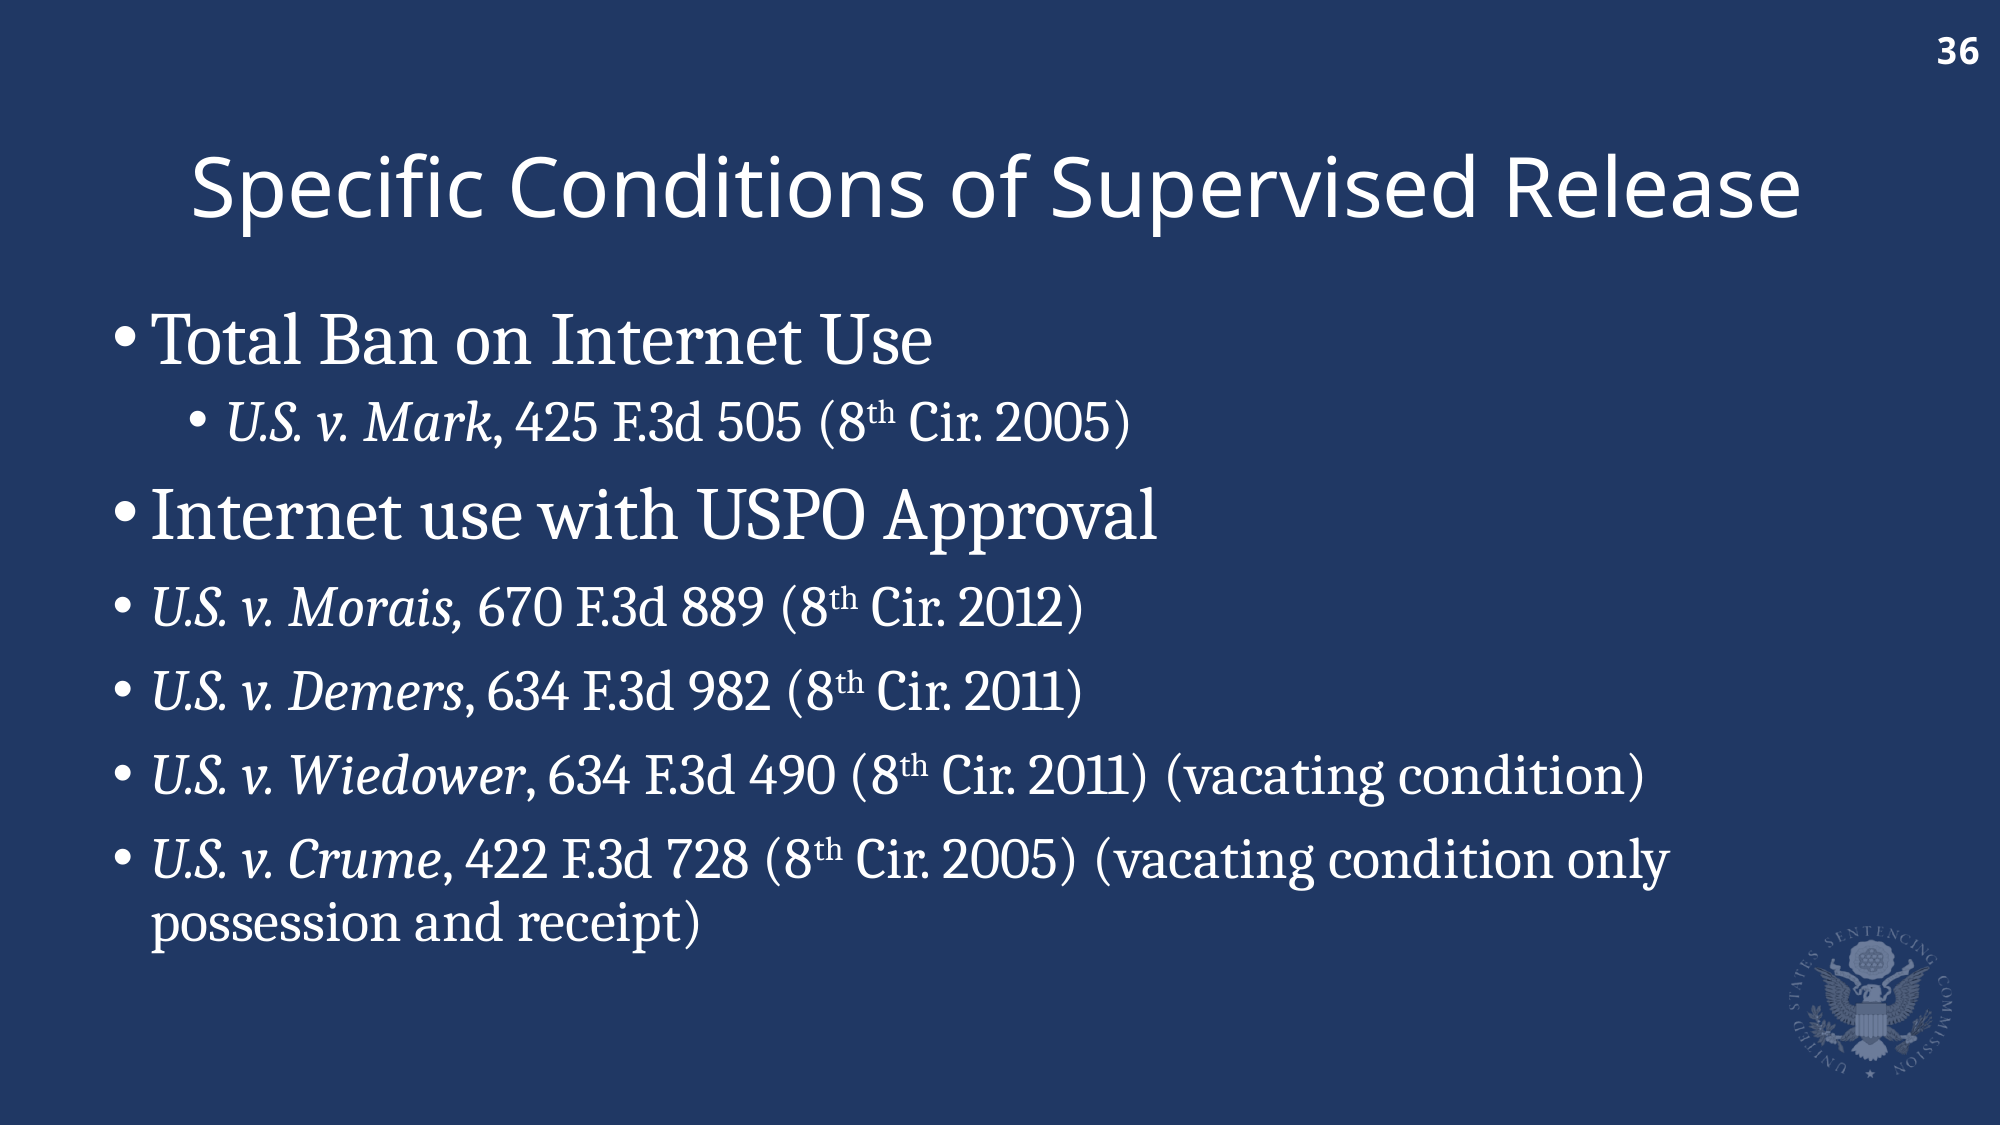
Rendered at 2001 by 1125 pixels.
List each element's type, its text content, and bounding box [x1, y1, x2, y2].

title Specific Conditions of Supervised Release [0, 137, 1996, 247]
list Total Ban on Internet Use U.S. v. Mark, 425 F.3d 505 (8th Cir. 2005) Internet use with USPO Approval U.S. v. Morais, 670 F.3d 889 (8th Cir. 2012) U.S. v. Demers, 634 F.3d 982 (8th Cir. 2011) U.S. v. Wiedower, 634 F.3d 490 (8th Cir. 2011) (vacating condition) U.S. v. Crume, 422 F.3d 728 (8th Cir. 2005) (vacating condition only possession and receipt) [97, 292, 1898, 625]
